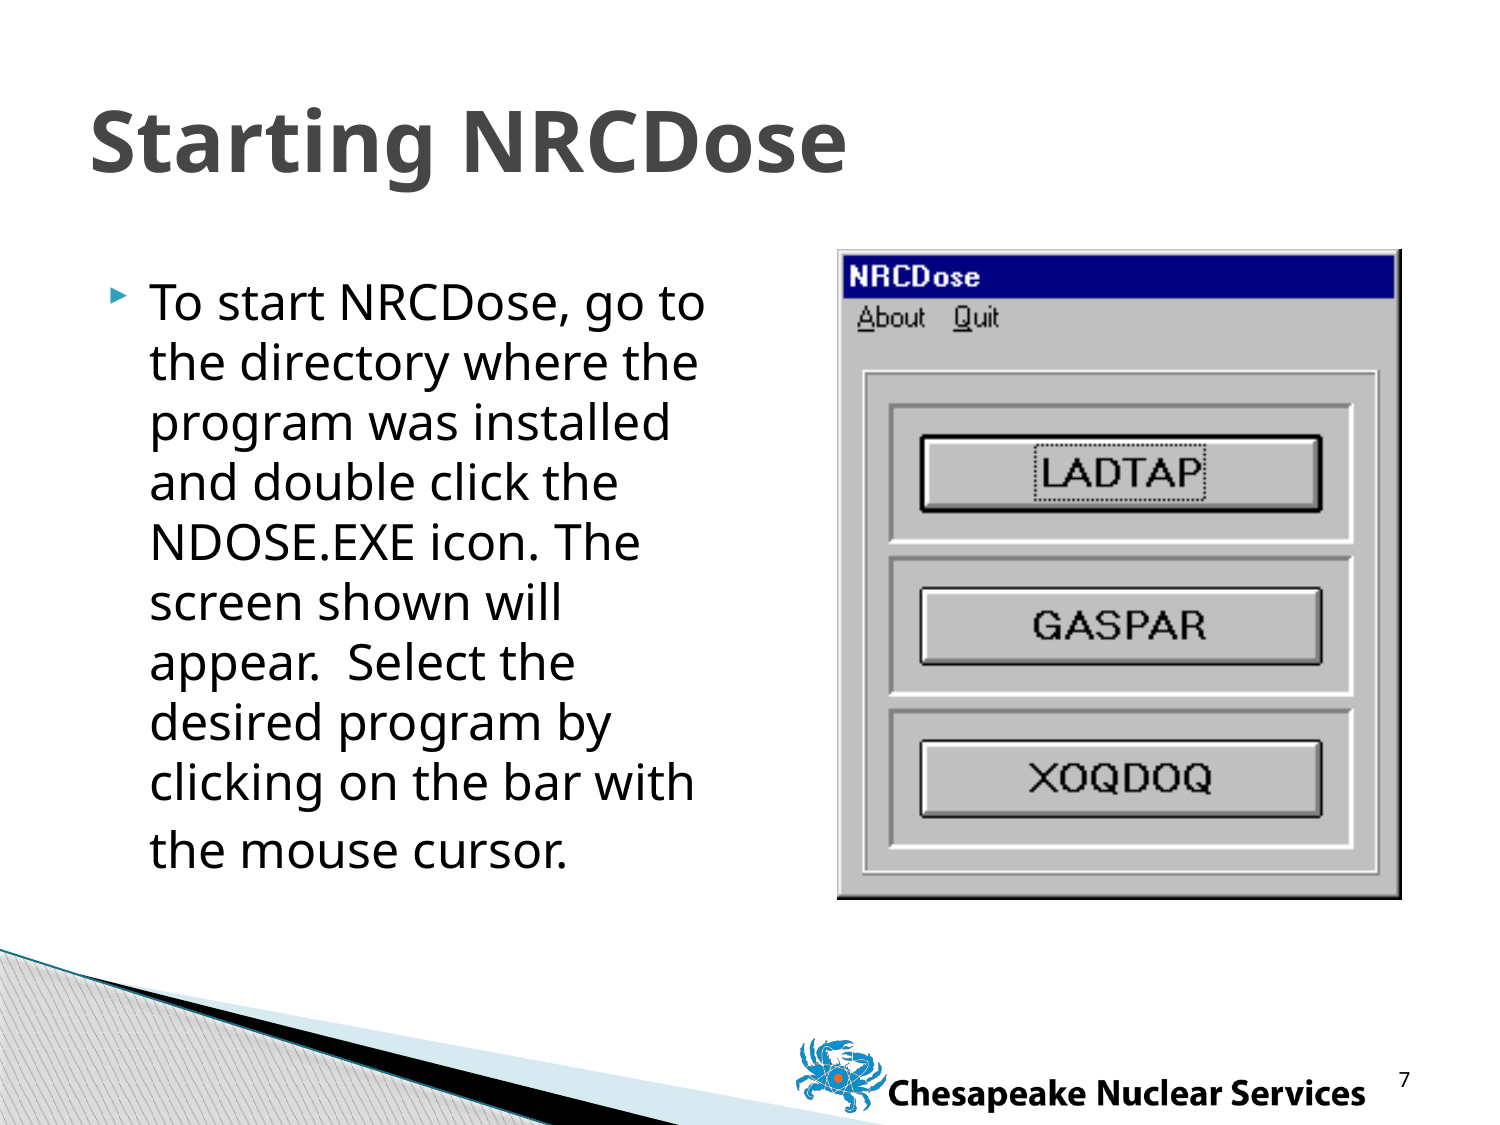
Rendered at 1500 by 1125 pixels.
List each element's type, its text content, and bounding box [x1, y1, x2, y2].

title Starting NRCDose [75, 45, 1425, 233]
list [837, 249, 1402, 901]
slide_number 7 [1074, 1024, 1425, 1103]
picture [787, 1028, 1375, 1125]
list To start NRCDose, go to the directory where the program was installed and double click the NDOSE.EXE icon. The screen shown will appear. Select the desired program by clicking on the bar with the mouse cursor. [75, 262, 738, 1005]
